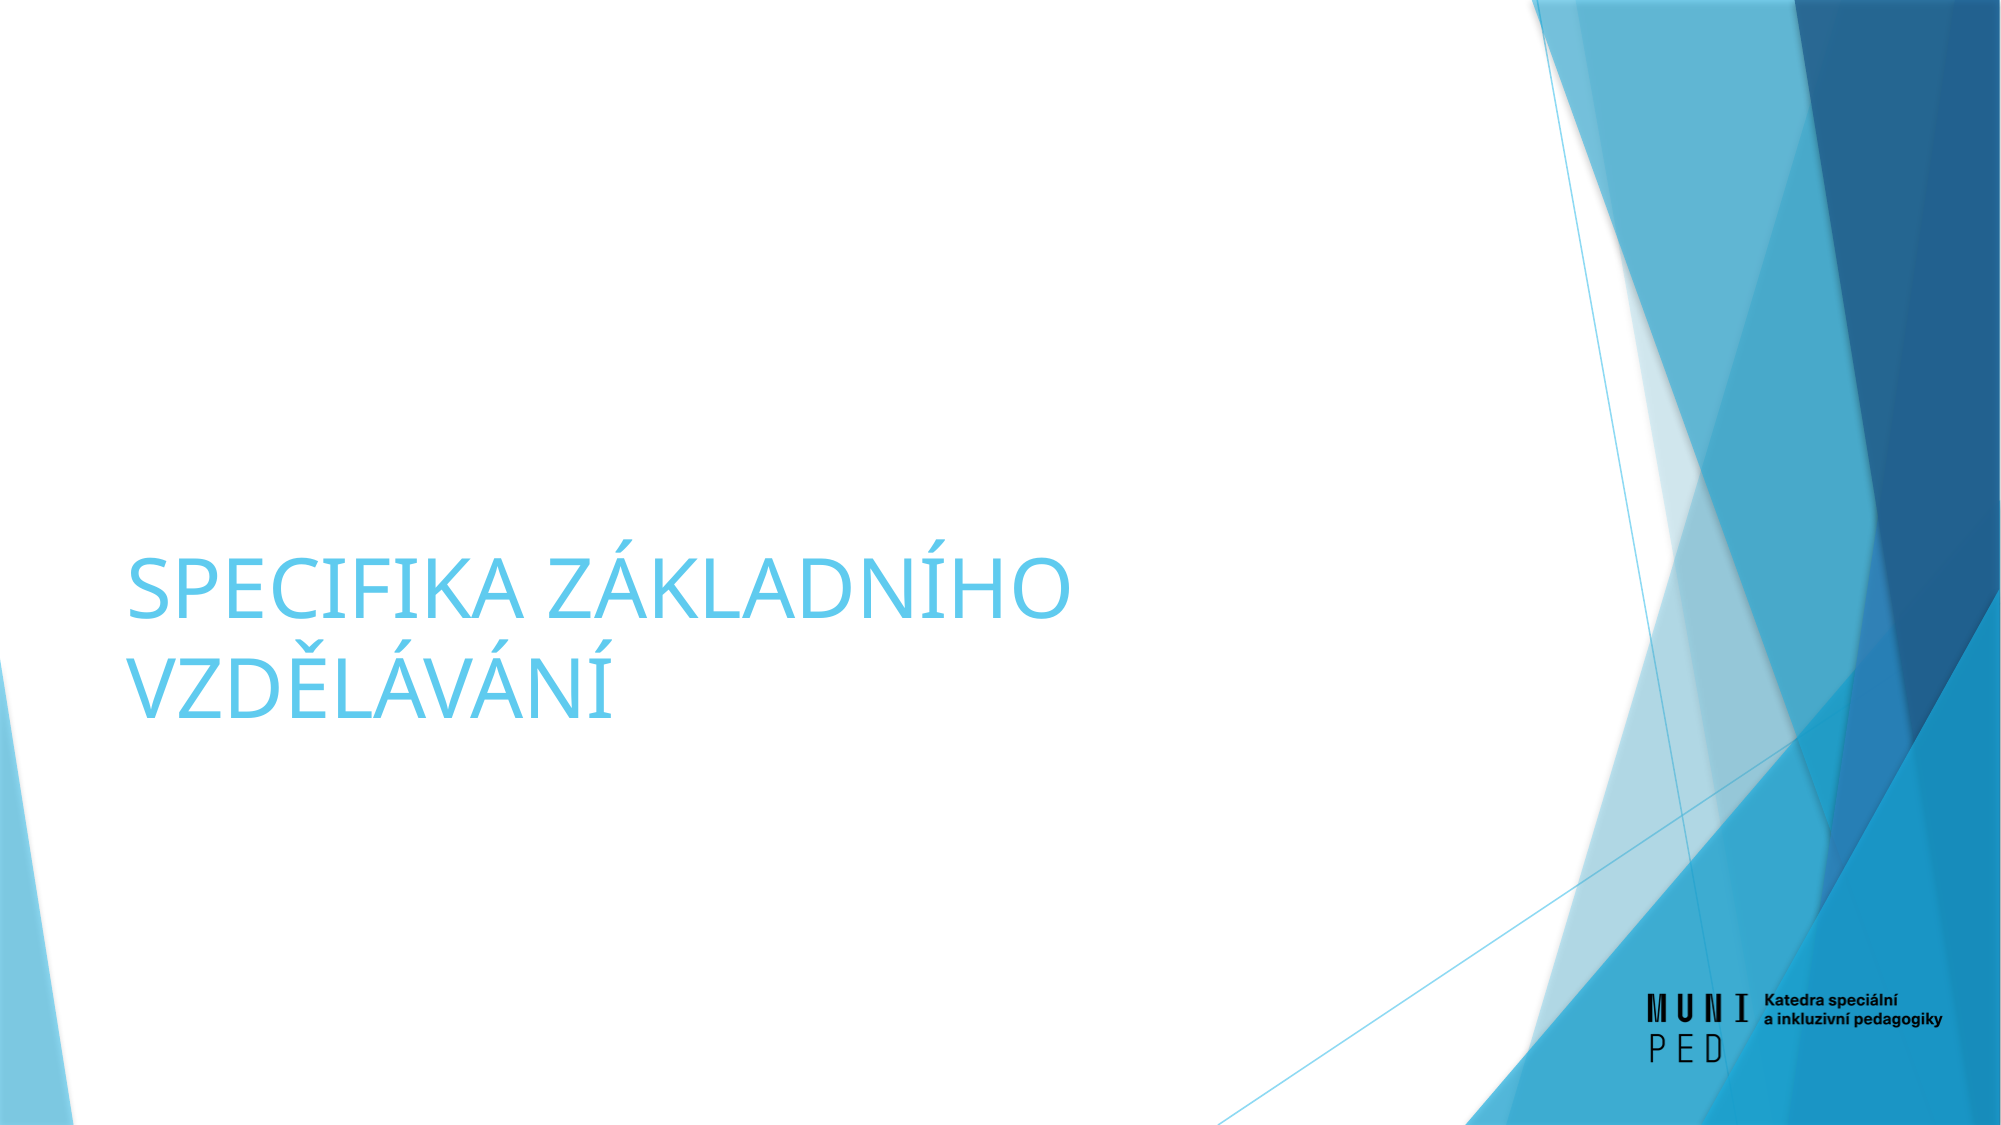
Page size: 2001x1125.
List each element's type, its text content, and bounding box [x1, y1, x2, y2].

picture [1629, 975, 1961, 1081]
title SPECIFIKA ZÁKLADNÍHO VZDĚLÁVÁNÍ [111, 443, 1522, 743]
